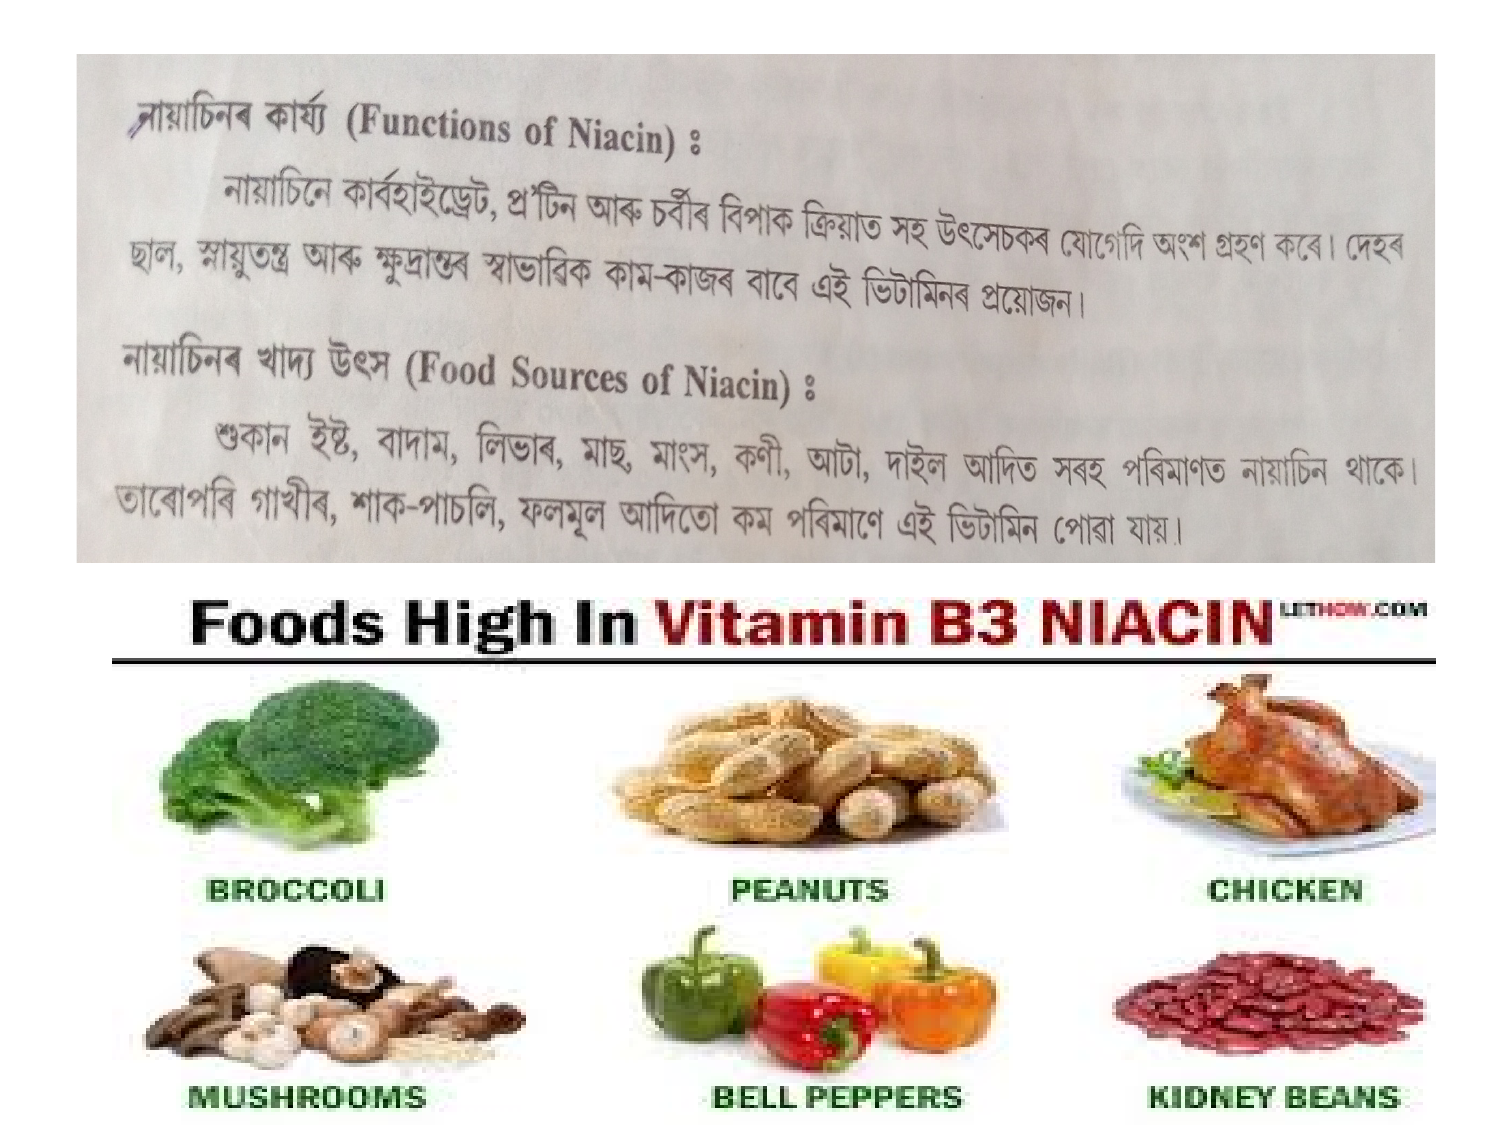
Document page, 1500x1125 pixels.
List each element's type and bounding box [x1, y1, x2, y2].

list [76, 54, 1436, 563]
picture [111, 597, 1436, 1125]
